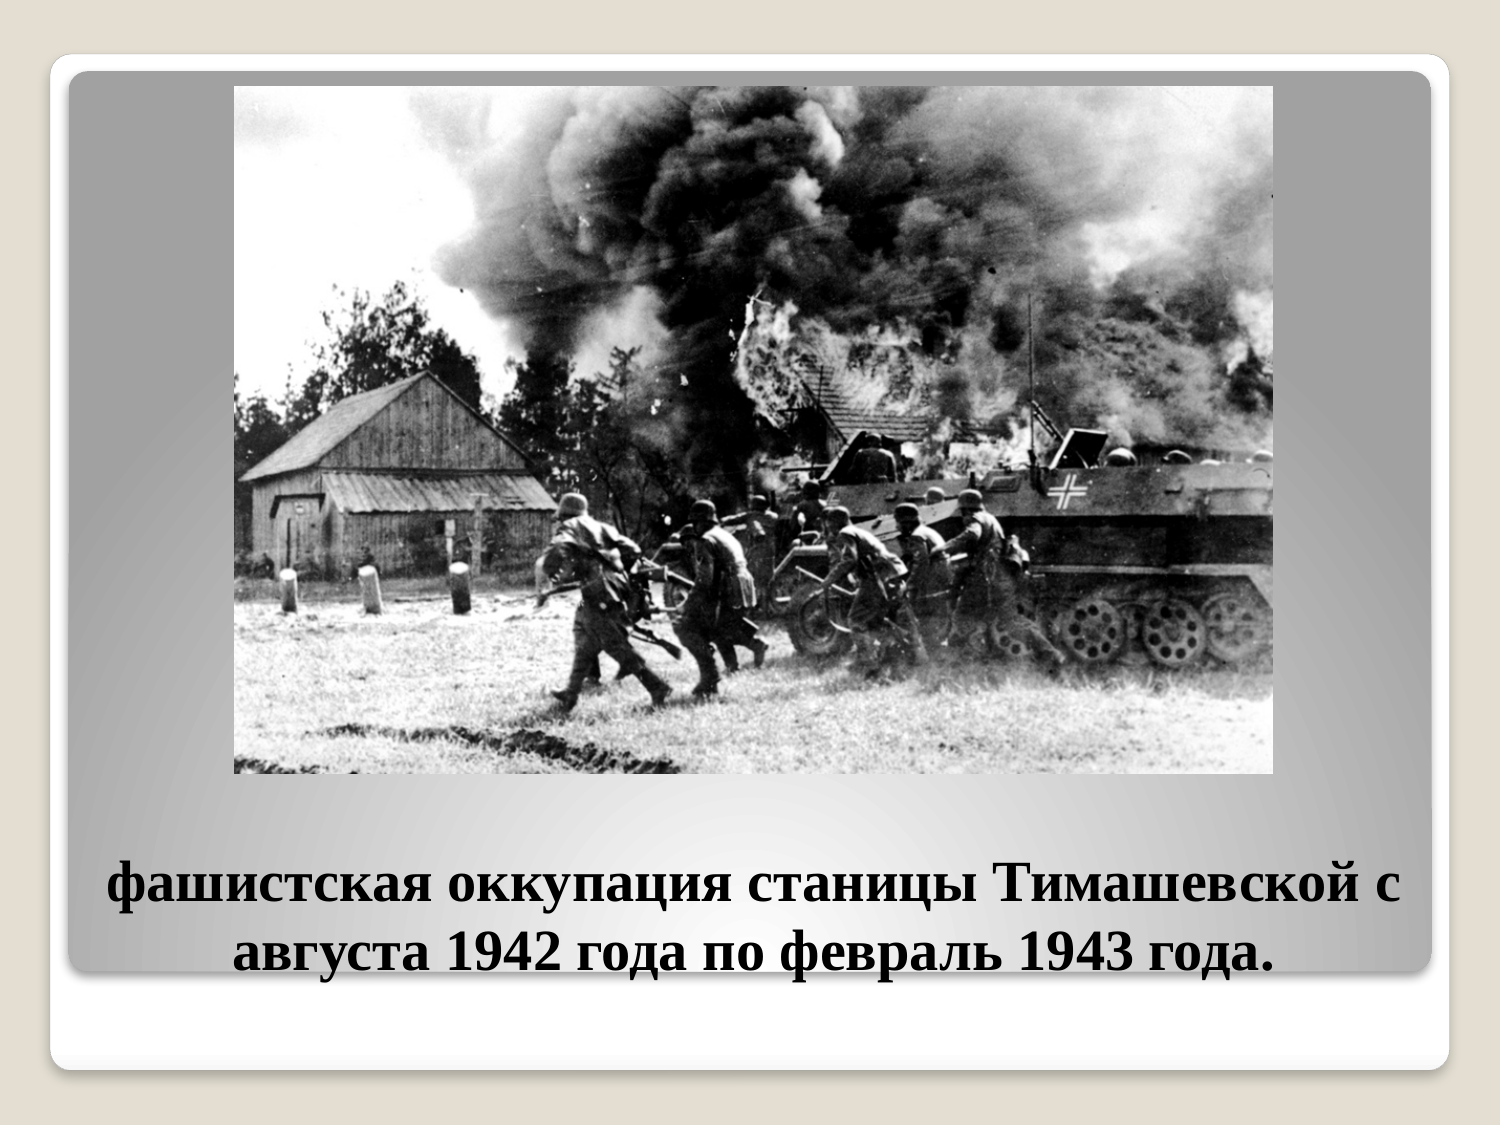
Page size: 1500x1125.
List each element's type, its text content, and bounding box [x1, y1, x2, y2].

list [234, 86, 1273, 775]
title фашистская оккупация станицы Тимашевской с августа 1942 года по февраль 1943 года. [82, 817, 1425, 990]
